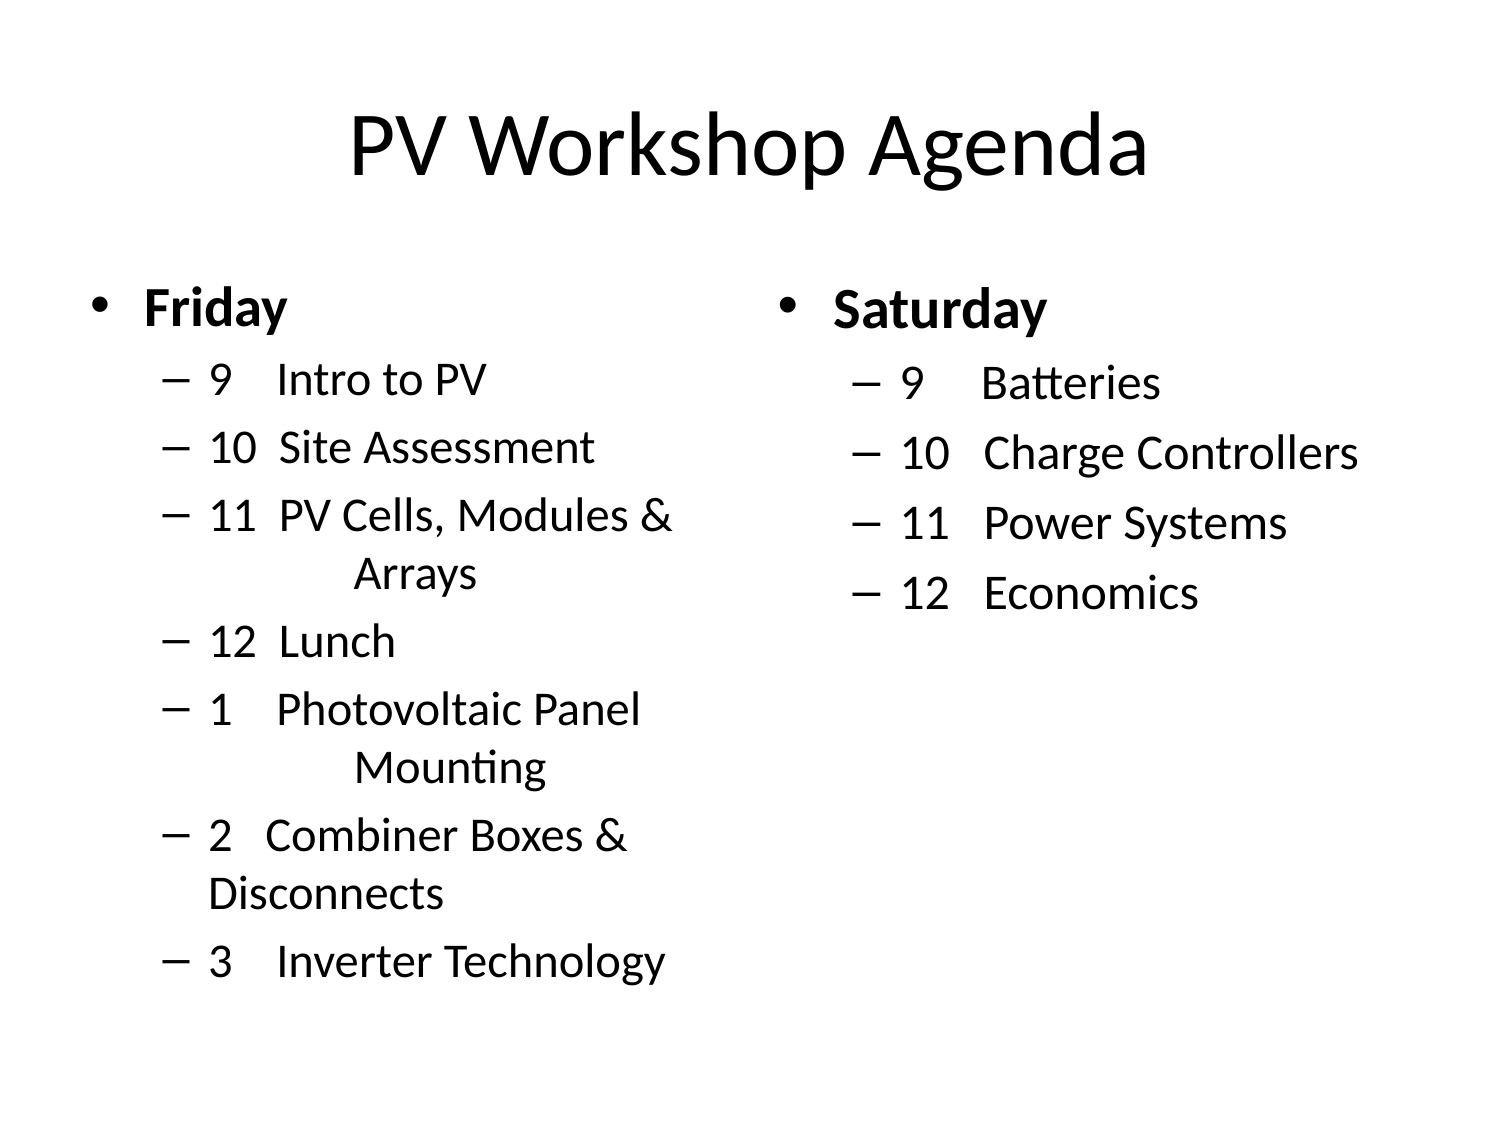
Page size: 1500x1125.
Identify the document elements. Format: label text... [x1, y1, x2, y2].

title PV Workshop Agenda [75, 45, 1425, 233]
list Saturday 9 Batteries 10 Charge Controllers 11 Power Systems 12 Economics [762, 262, 1425, 1005]
list Friday 9 Intro to PV 10 Site Assessment 11 PV Cells, Modules & Arrays 12 Lunch 1 Photovoltaic Panel Mounting 2 Combiner Boxes & Disconnects 3 Inverter Technology [75, 262, 738, 1005]
